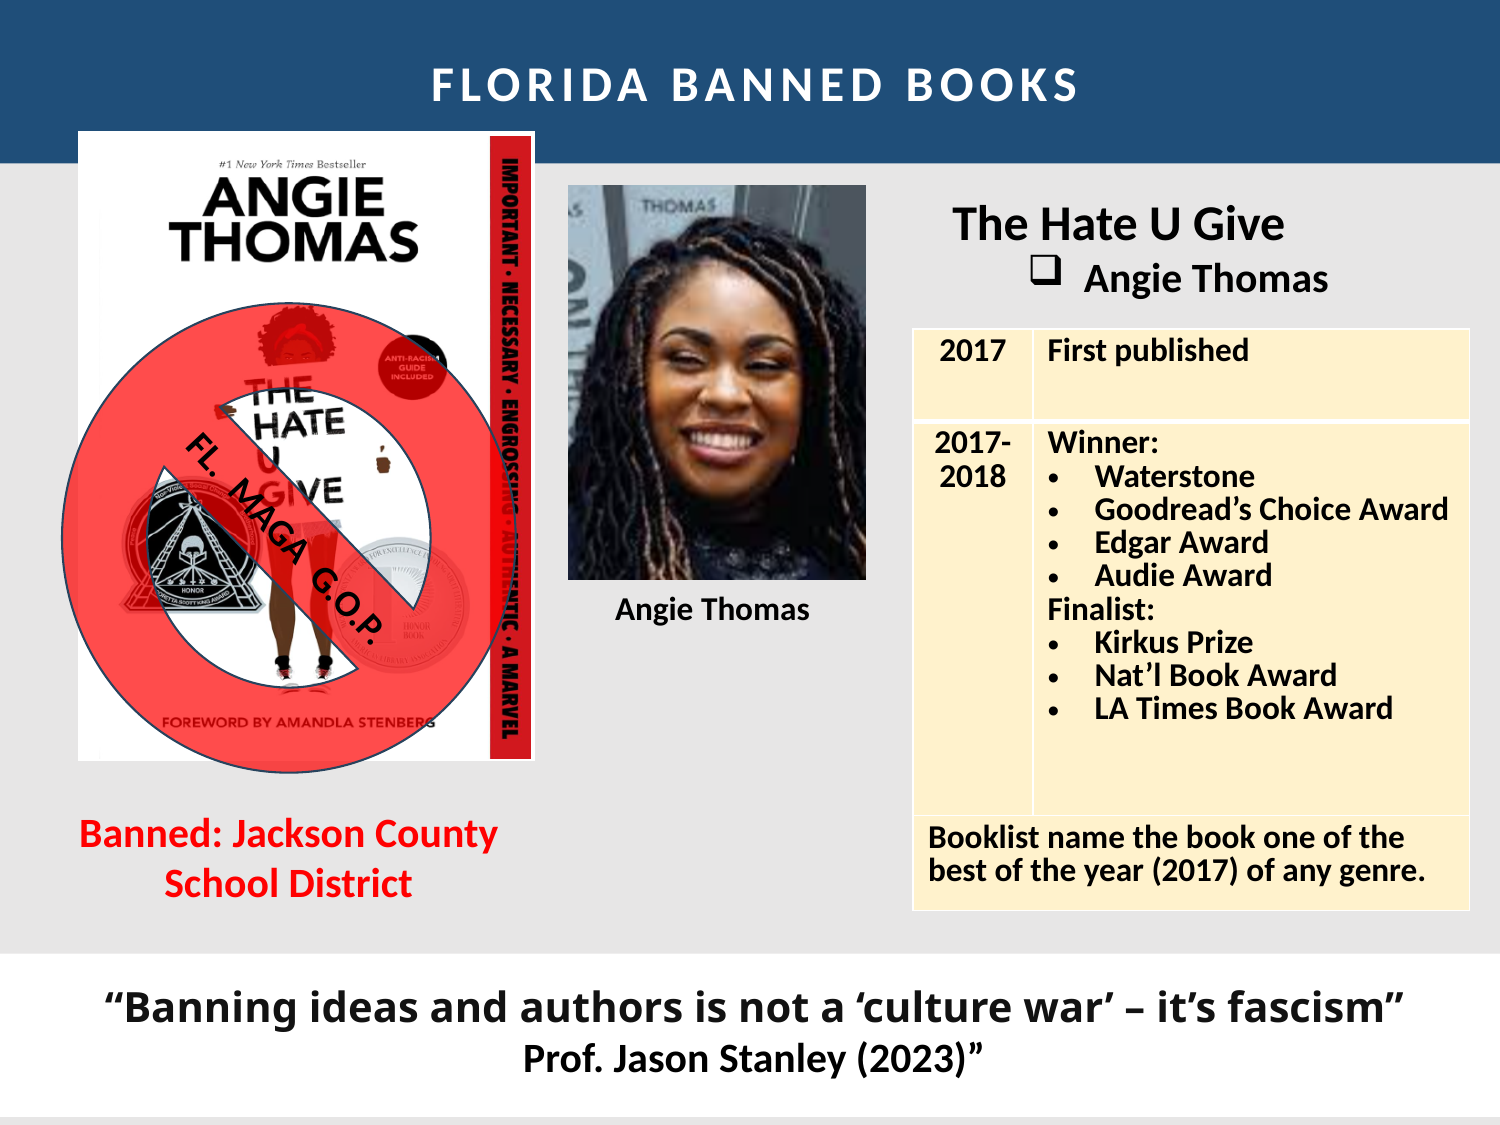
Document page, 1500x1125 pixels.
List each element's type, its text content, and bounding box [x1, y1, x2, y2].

text_box Angie Thomas [584, 580, 841, 634]
table_cell 2017-2018 [914, 424, 1032, 815]
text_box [61, 303, 516, 915]
text_box The Hate U Give Angie Thomas [937, 183, 1470, 309]
table_cell Booklist name the book one of the best of the year (2017) of any genre. [914, 816, 1469, 910]
table_header 2017 [914, 330, 1032, 419]
picture [78, 131, 535, 762]
picture [568, 185, 866, 580]
text_box [0, 952, 1500, 1118]
text_box “Banning ideas and authors is not a ‘culture war’ – it’s fascism” Prof. Jason Stanley (2023)” [88, 973, 1421, 1089]
text_box FLORIDA BANNED BOOKS [0, 0, 1500, 164]
table_header First published [1034, 330, 1469, 419]
table_cell Winner: Waterstone Goodread’s Choice Award Edgar Award Audie Award Finalist: Kirkus Prize Nat’l Book Award LA Times Book Award [1034, 424, 1469, 815]
